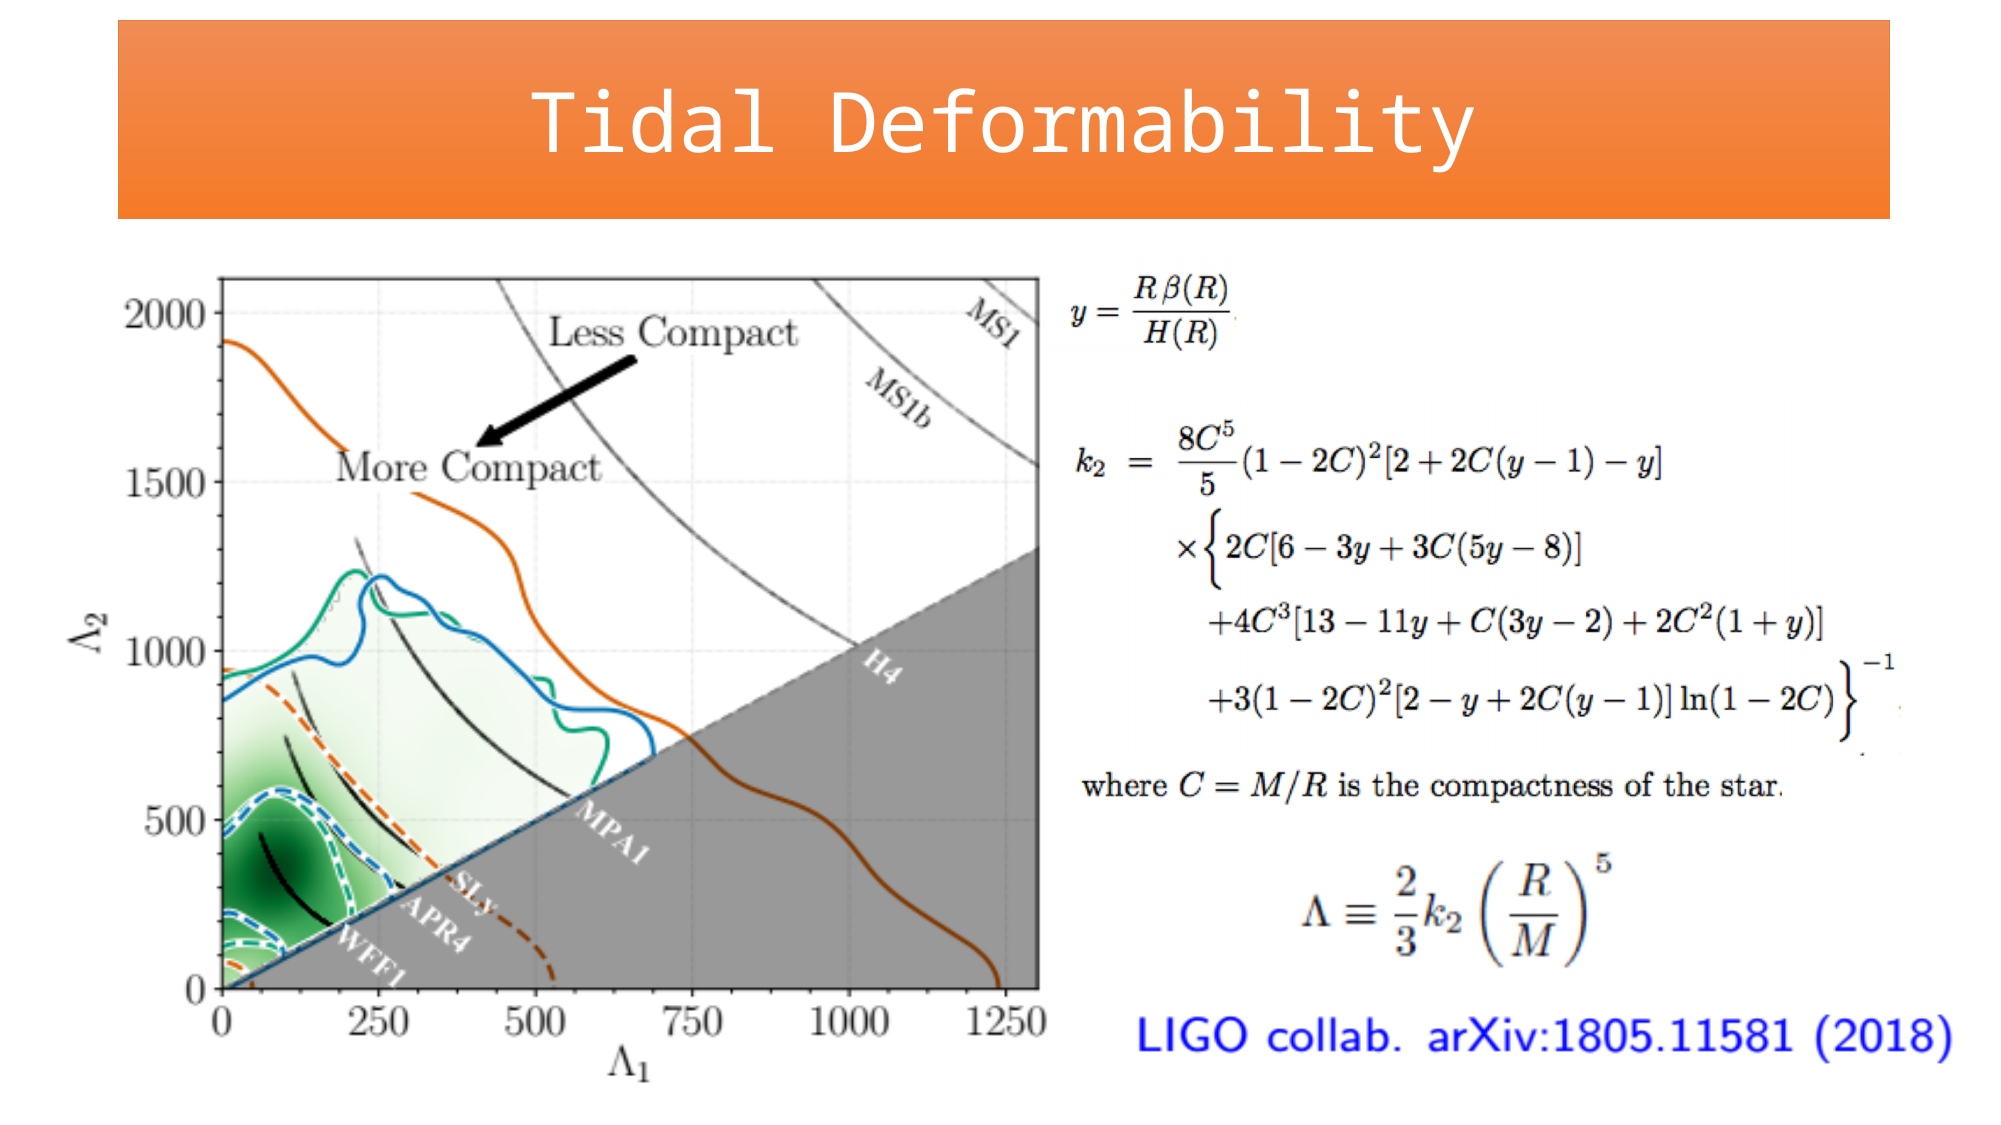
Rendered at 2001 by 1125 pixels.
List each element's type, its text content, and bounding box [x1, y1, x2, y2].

picture [41, 218, 2001, 1101]
text_box Tidal Deformability [118, 20, 1890, 219]
picture [1244, 838, 1669, 992]
